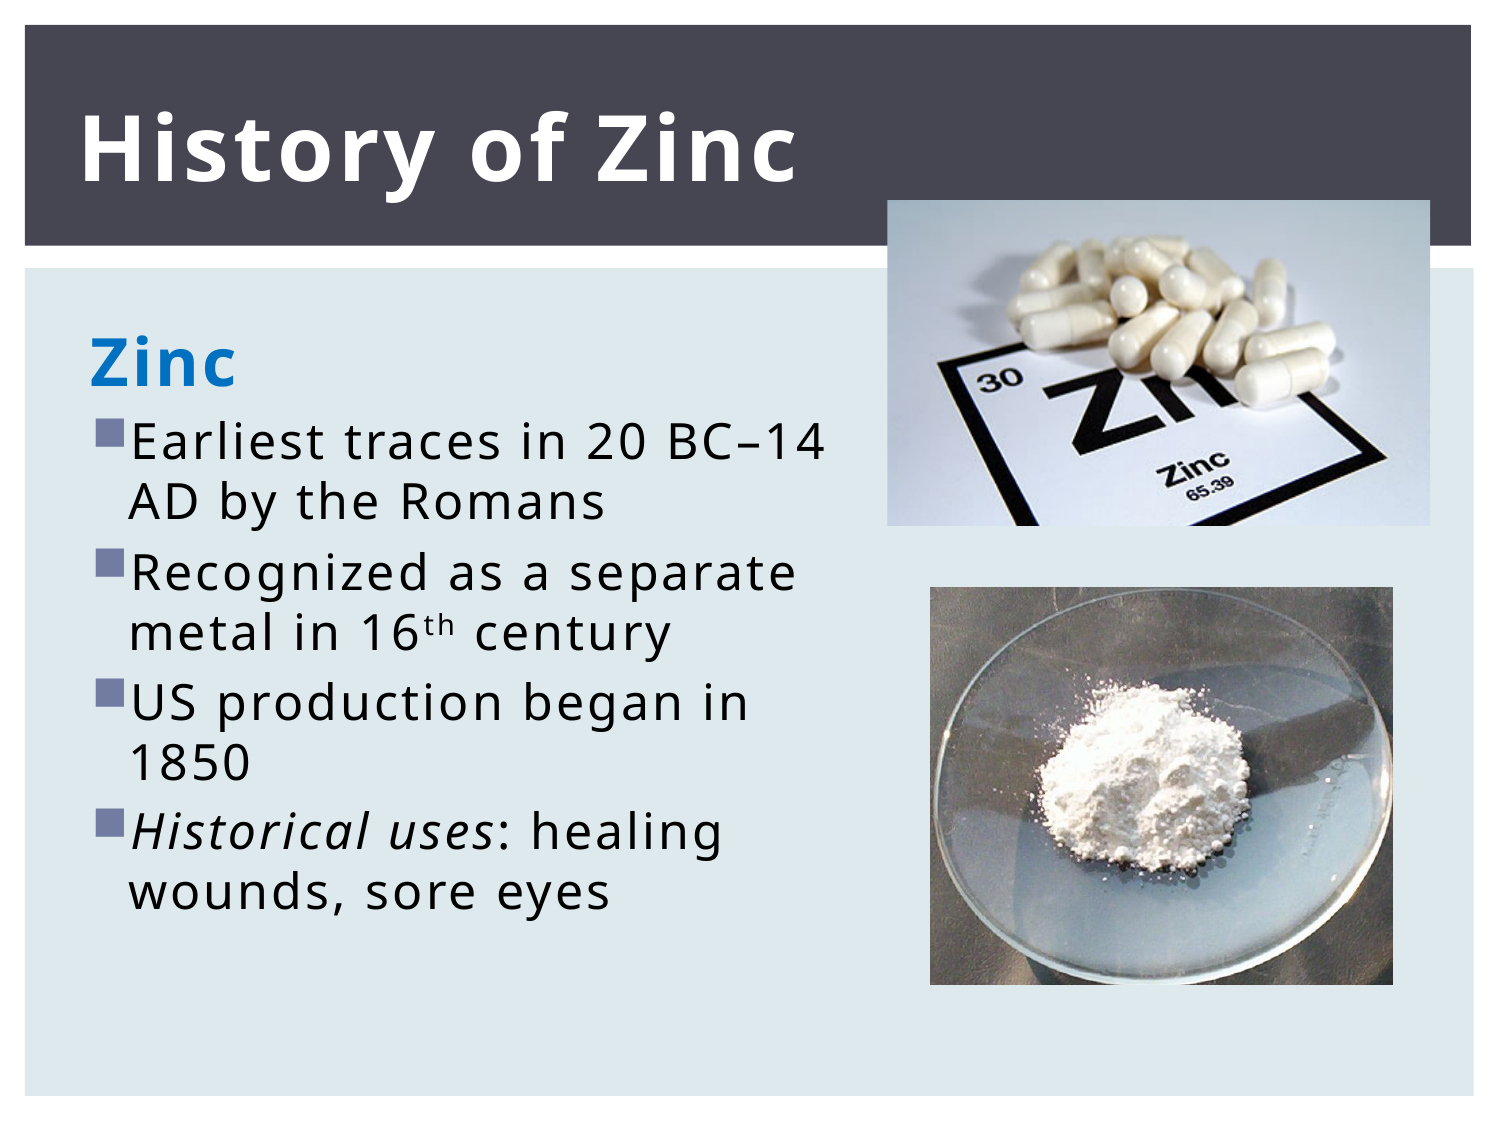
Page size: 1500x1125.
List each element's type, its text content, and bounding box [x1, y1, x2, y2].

list Zinc Earliest traces in 20 BC–14 AD by the Romans Recognized as a separate metal in 16th century US production began in 1850 Historical uses: healing wounds, sore eyes [68, 312, 894, 963]
picture [929, 587, 1394, 985]
picture [886, 199, 1431, 526]
title History of Zinc [62, 58, 1438, 232]
